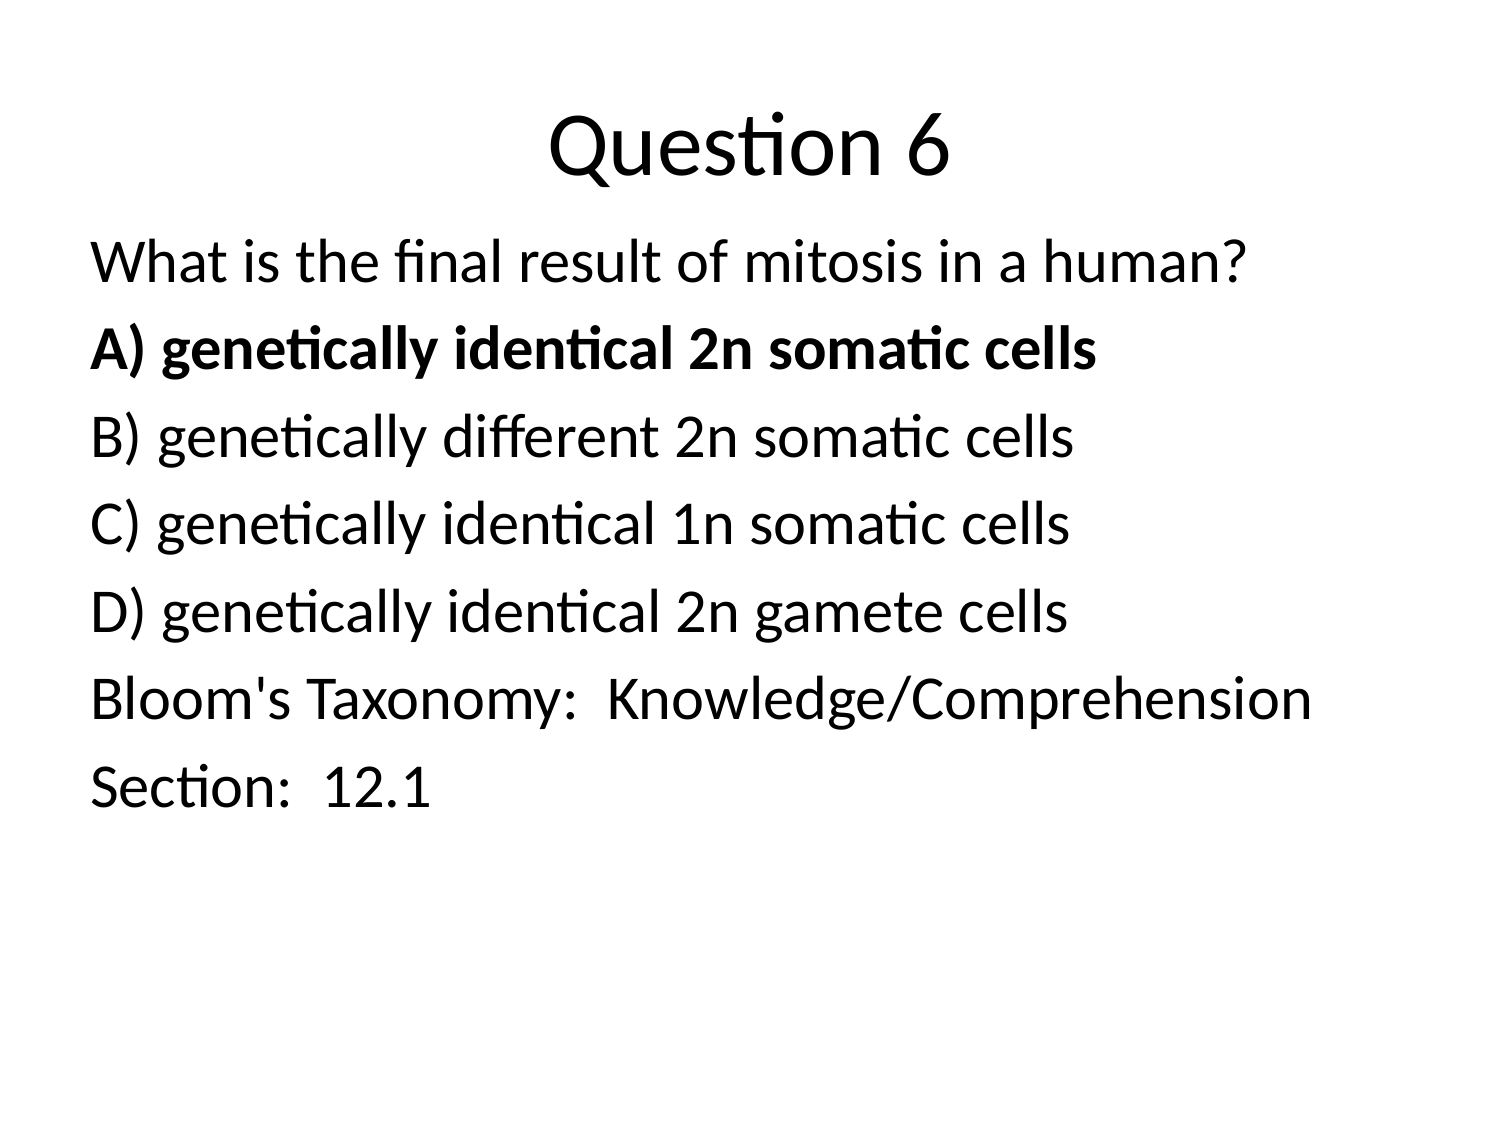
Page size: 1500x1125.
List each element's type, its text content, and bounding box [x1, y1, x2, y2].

list What is the final result of mitosis in a human? A) genetically identical 2n somatic cells B) genetically different 2n somatic cells C) genetically identical 1n somatic cells D) genetically identical 2n gamete cells Bloom's Taxonomy: Knowledge/Comprehension Section: 12.1 [75, 212, 1413, 1038]
title Question 6 [75, 45, 1425, 233]
